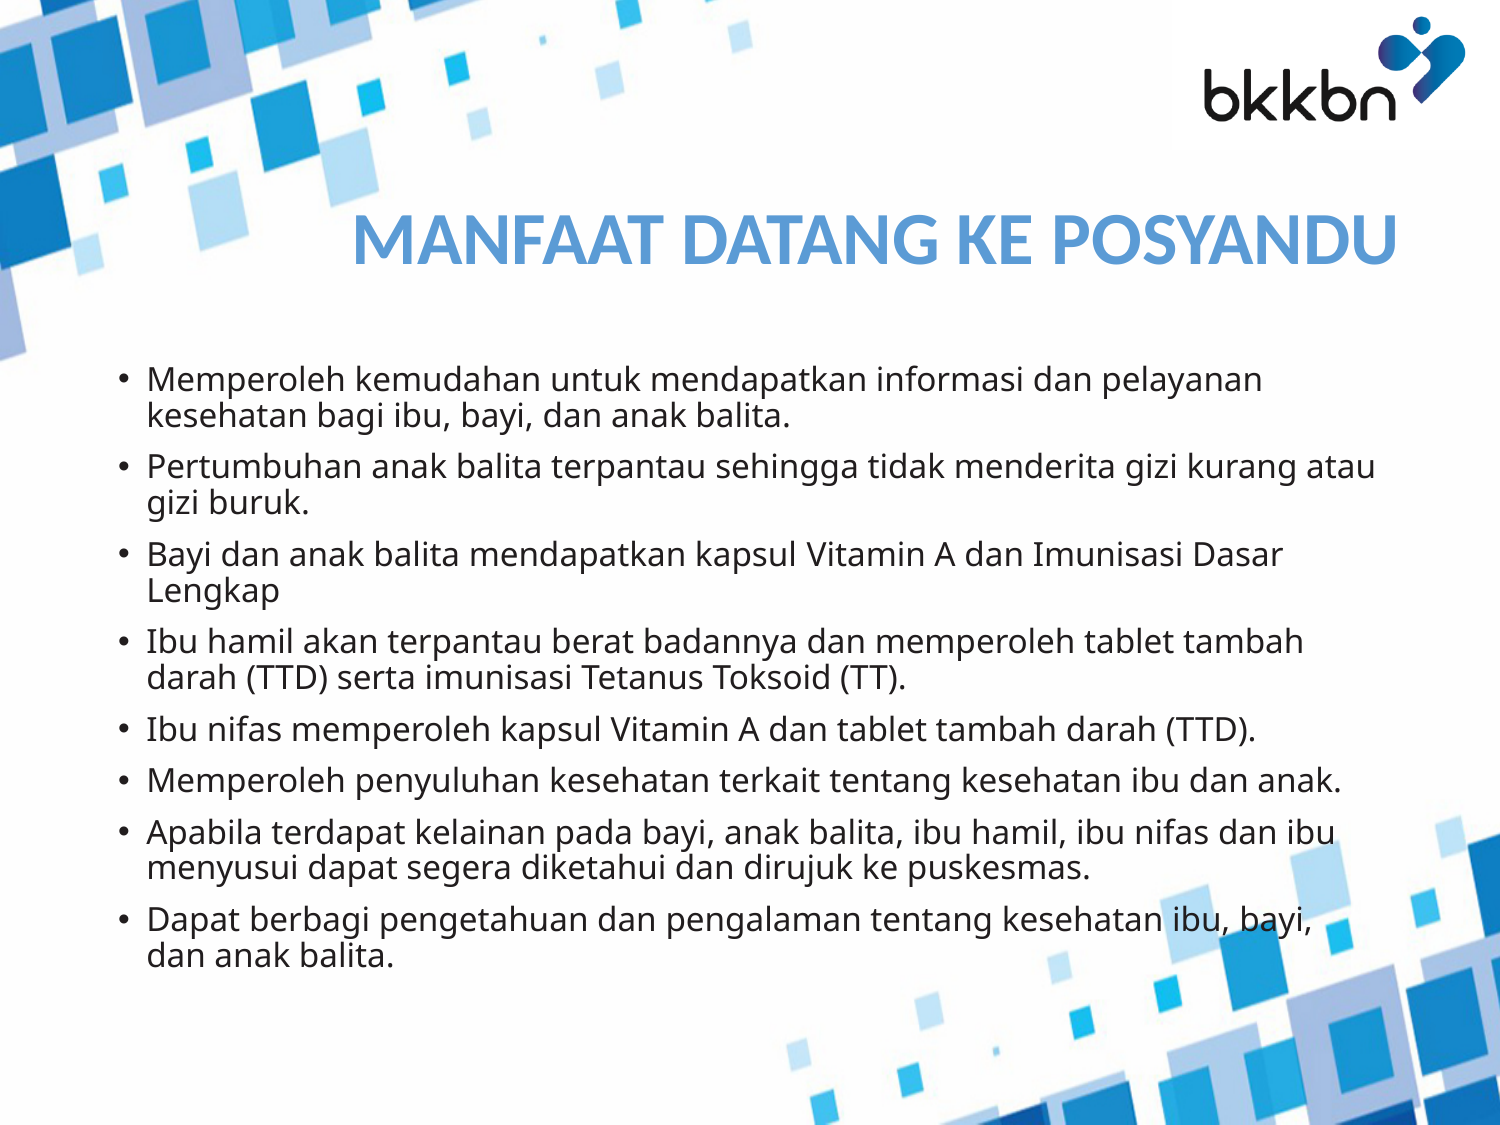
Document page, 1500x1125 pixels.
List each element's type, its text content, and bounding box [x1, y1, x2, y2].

list Memperoleh kemudahan untuk mendapatkan informasi dan pelayanan kesehatan bagi ibu, bayi, dan anak balita. Pertumbuhan anak balita terpantau sehingga tidak menderita gizi kurang atau gizi buruk. Bayi dan anak balita mendapatkan kapsul Vitamin A dan Imunisasi Dasar Lengkap Ibu hamil akan terpantau berat badannya dan memperoleh tablet tambah darah (TTD) serta imunisasi Tetanus Toksoid (TT). Ibu nifas memperoleh kapsul Vitamin A dan tablet tambah darah (TTD). Memperoleh penyuluhan kesehatan terkait tentang kesehatan ibu dan anak. Apabila terdapat kelainan pada bayi, anak balita, ibu hamil, ibu nifas dan ibu menyusui dapat segera diketahui dan dirujuk ke puskesmas. Dapat berbagi pengetahuan dan pengalaman tentang kesehatan ibu, bayi, dan anak balita. [103, 299, 1397, 1066]
picture [0, 0, 1500, 1125]
text_box MANFAAT DATANG KE POSYANDU [336, 182, 1416, 288]
